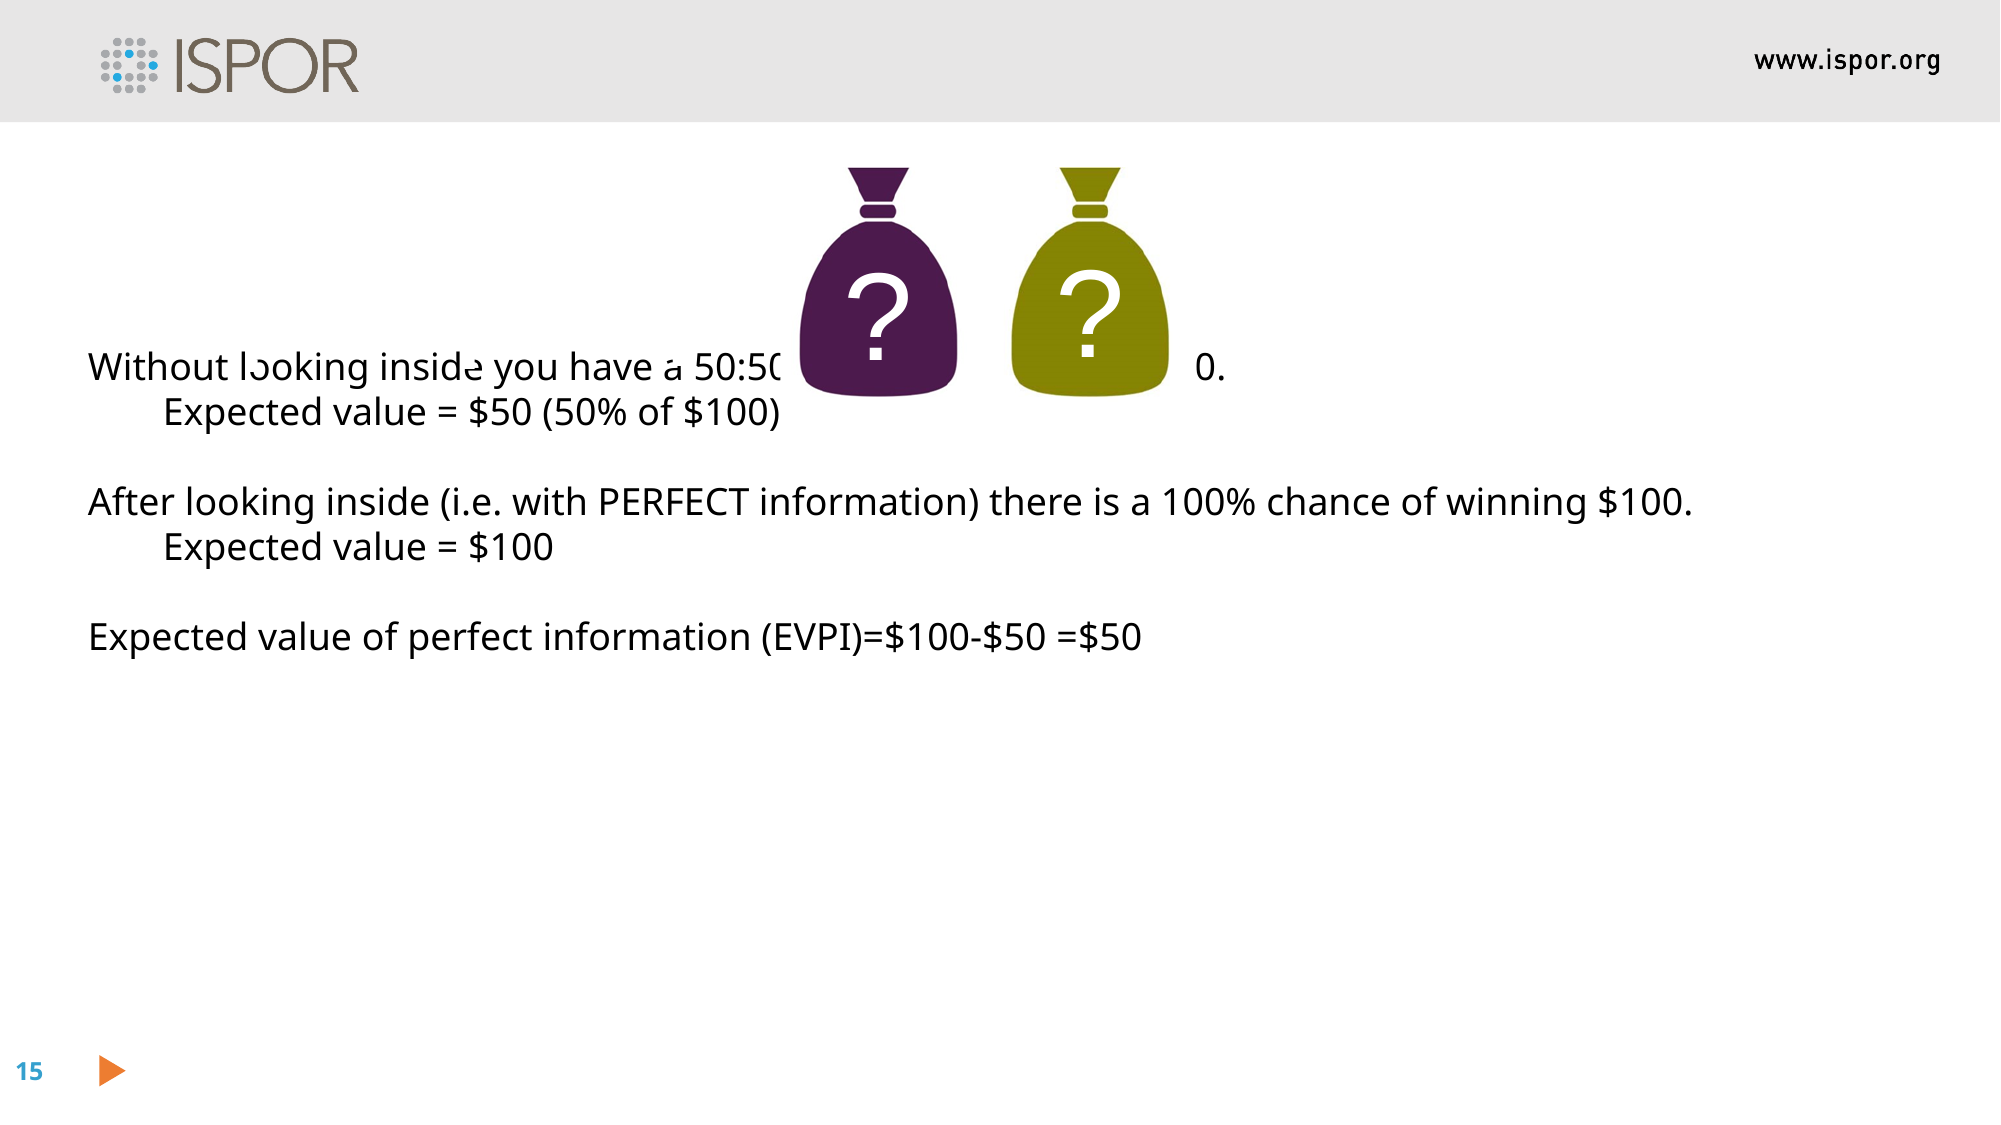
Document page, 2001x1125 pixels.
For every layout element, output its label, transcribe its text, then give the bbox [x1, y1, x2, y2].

slide_number 15 [0, 1042, 163, 1103]
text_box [204, 167, 1197, 407]
picture [87, 23, 407, 100]
list Without looking inside you have a 50:50 chance of winning $100. Expected value = $50 (50% of $100) After looking inside (i.e. with PERFECT information) there is a 100% chance of winning $100. Expected value = $100 Expected value of perfect information (EVPI)=$100-$50 =$50 [73, 200, 1914, 1043]
picture [1738, 34, 1962, 89]
